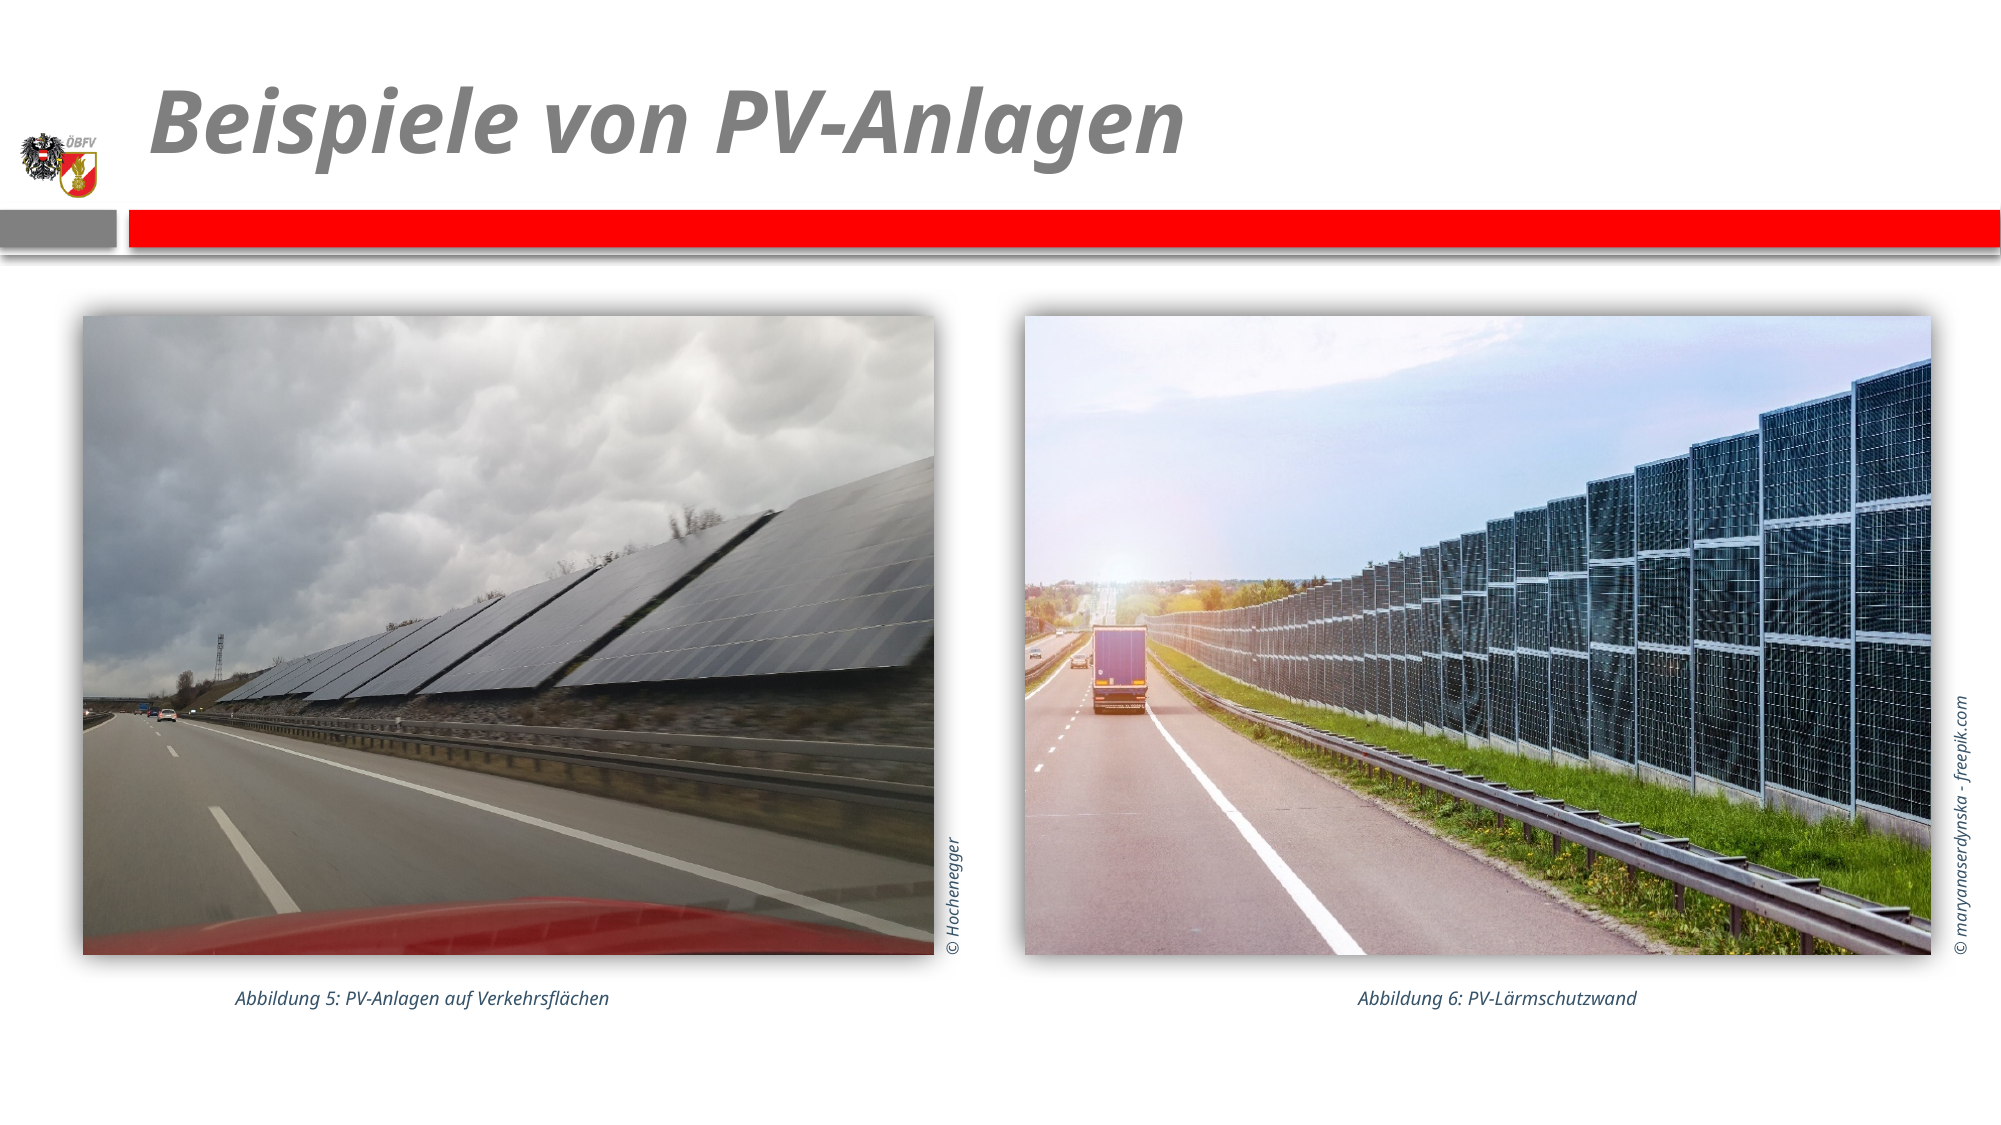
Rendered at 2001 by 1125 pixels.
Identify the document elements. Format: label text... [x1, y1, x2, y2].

text_box Abbildung 6: PV-Lärmschutzwand [999, 978, 2000, 1017]
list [1024, 316, 1931, 955]
picture [20, 133, 97, 198]
text_box Abbildung 5: PV-Anlagen auf Verkehrsflächen [220, 978, 796, 1017]
title Beispiele von PV-Anlagen [133, 37, 1917, 200]
text_box © maryanaserdynska - freepik.com [1942, 665, 1978, 971]
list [83, 316, 934, 955]
text_box © Hochenegger [934, 665, 970, 971]
